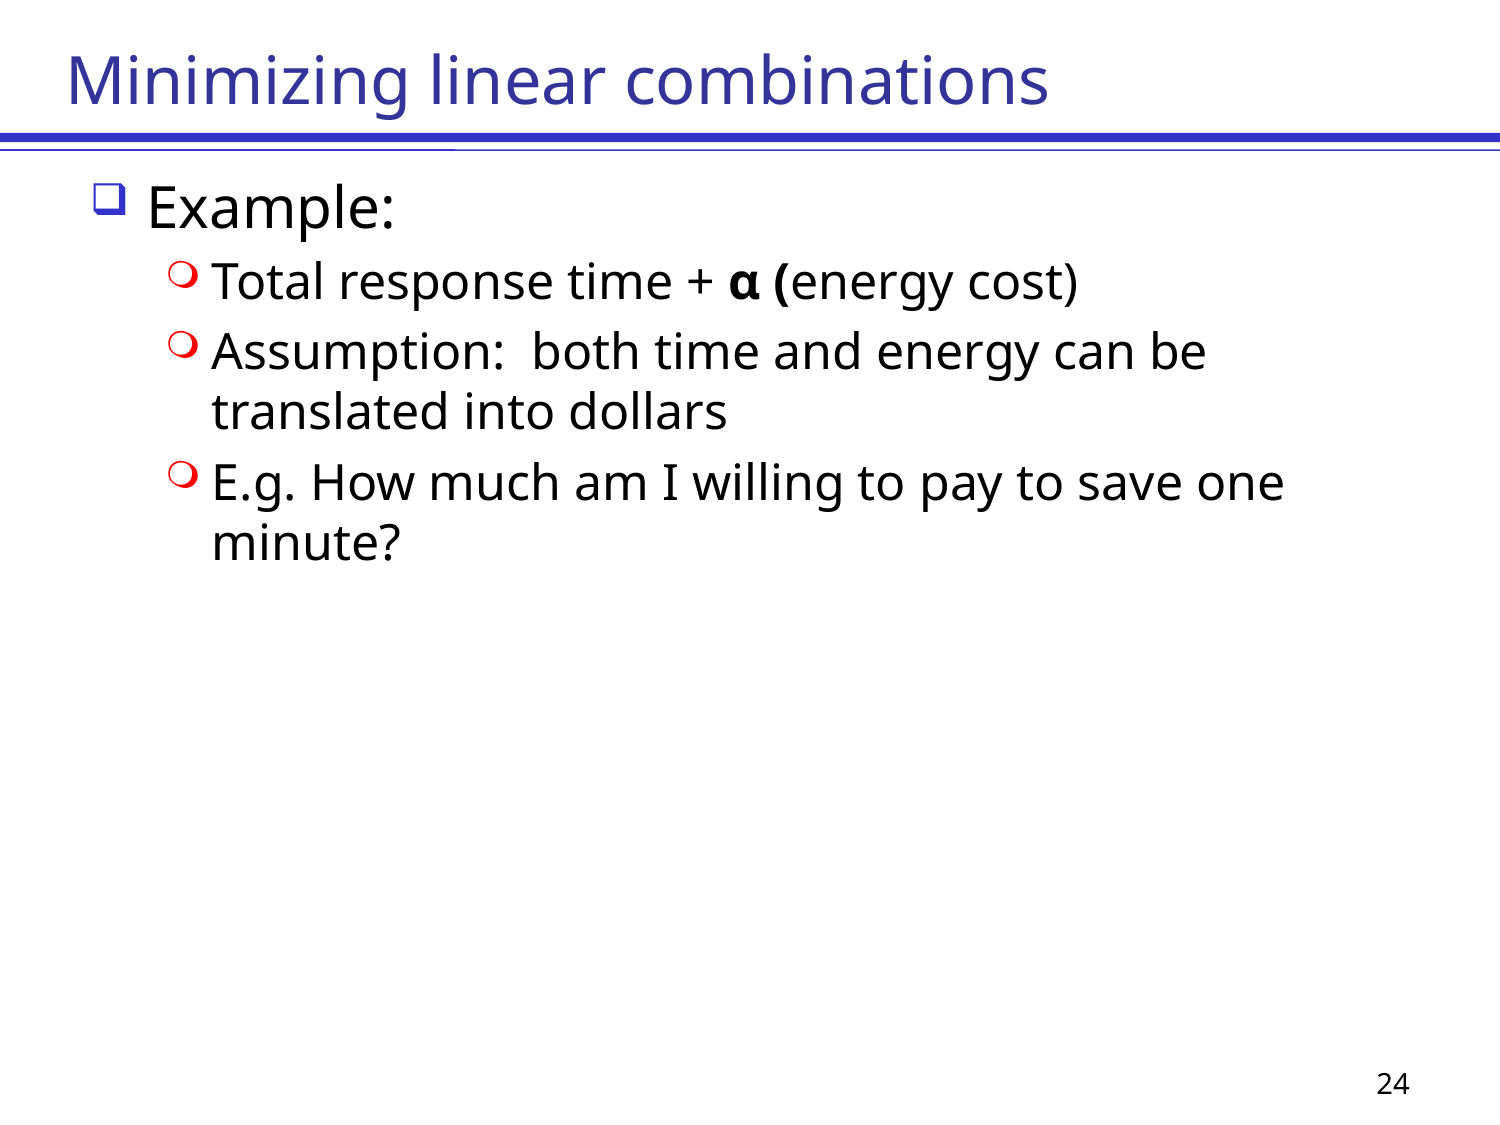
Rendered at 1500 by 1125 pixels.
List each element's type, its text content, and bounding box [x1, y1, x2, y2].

list Example: Total response time + α (energy cost) Assumption: both time and energy can be translated into dollars E.g. How much am I willing to pay to save one minute? [75, 162, 1425, 1000]
title Minimizing linear combinations [50, 36, 1425, 125]
slide_number 24 [1112, 1037, 1426, 1113]
